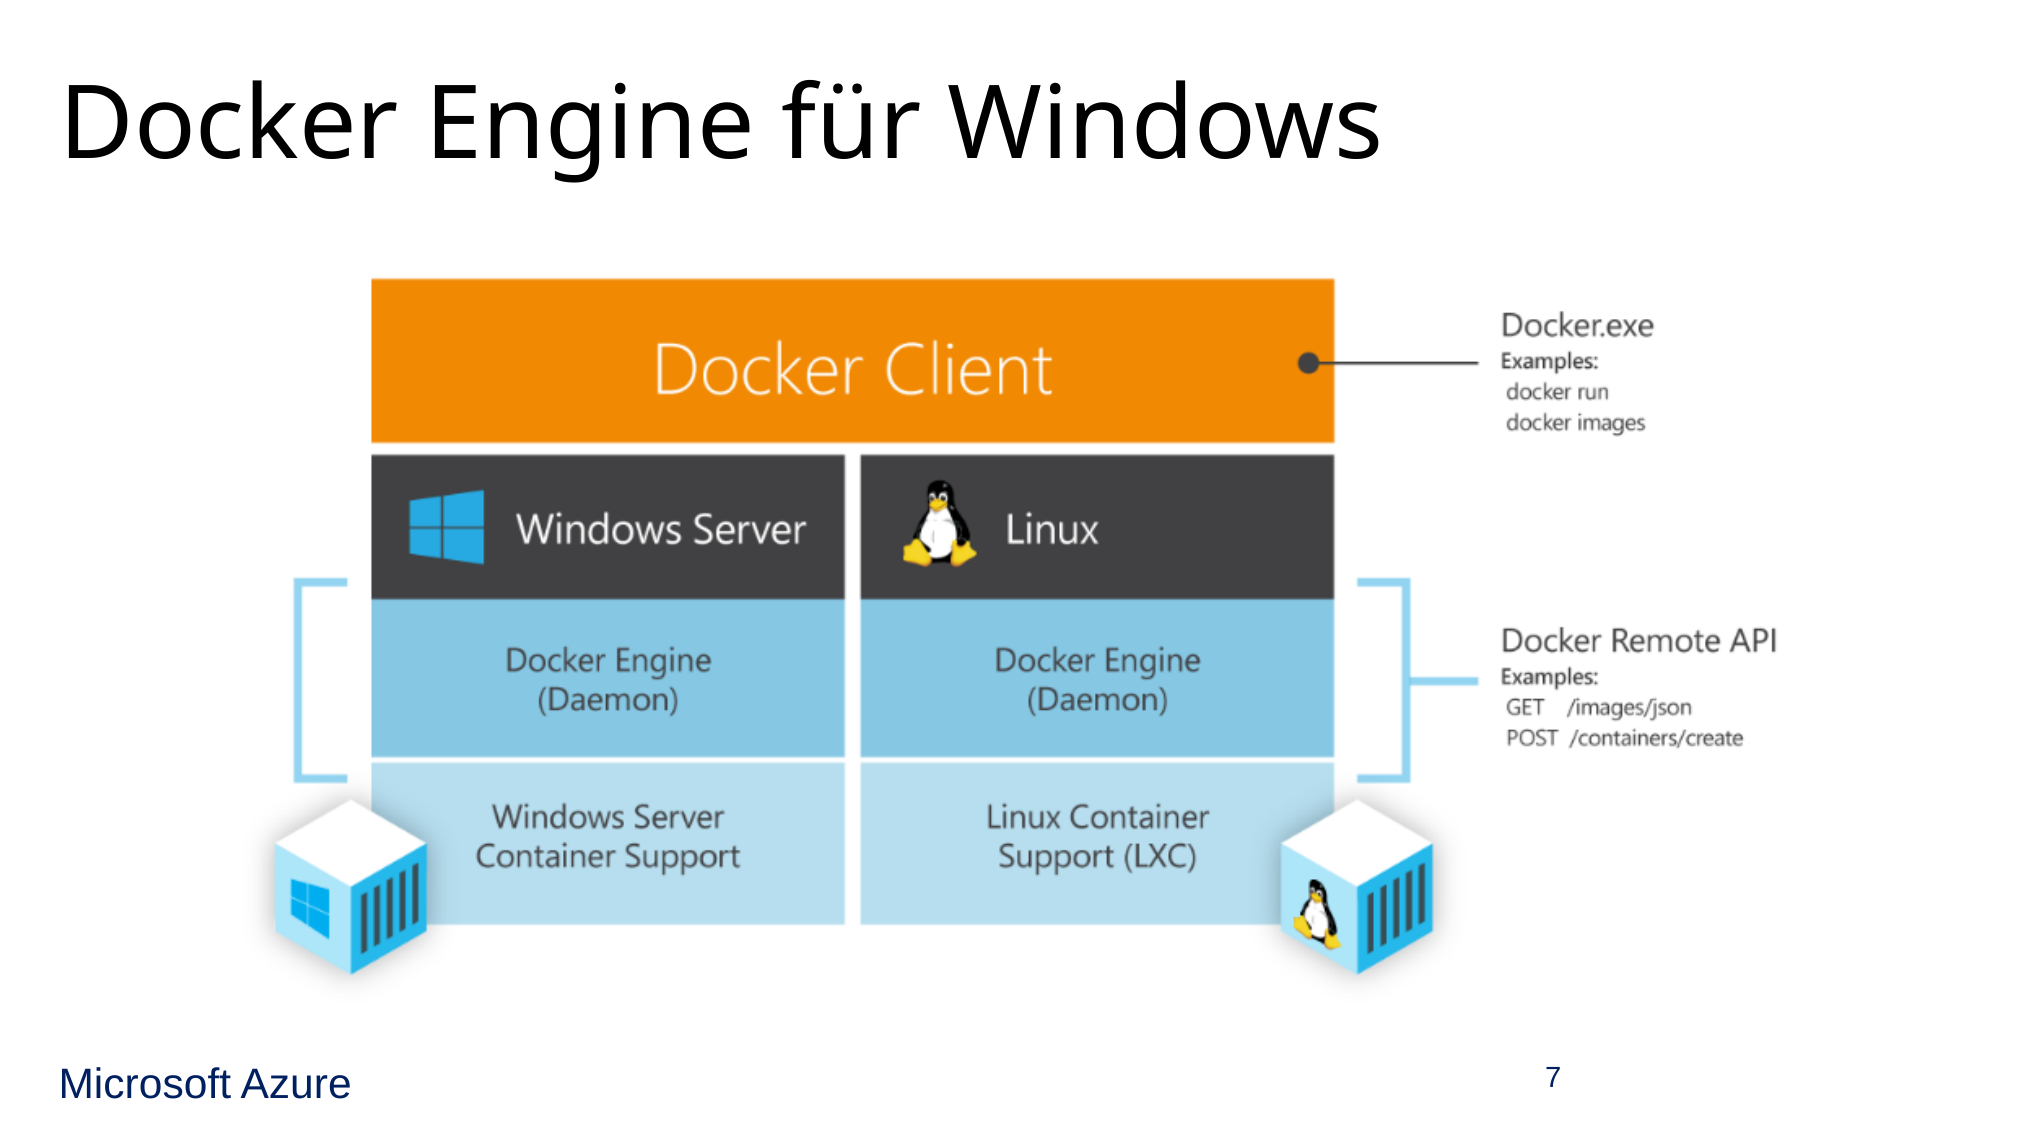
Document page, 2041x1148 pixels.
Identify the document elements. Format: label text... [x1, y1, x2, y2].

picture [214, 235, 1826, 1015]
slide_number 7 [1530, 1051, 1990, 1113]
title Docker Engine für Windows [45, 48, 1996, 199]
